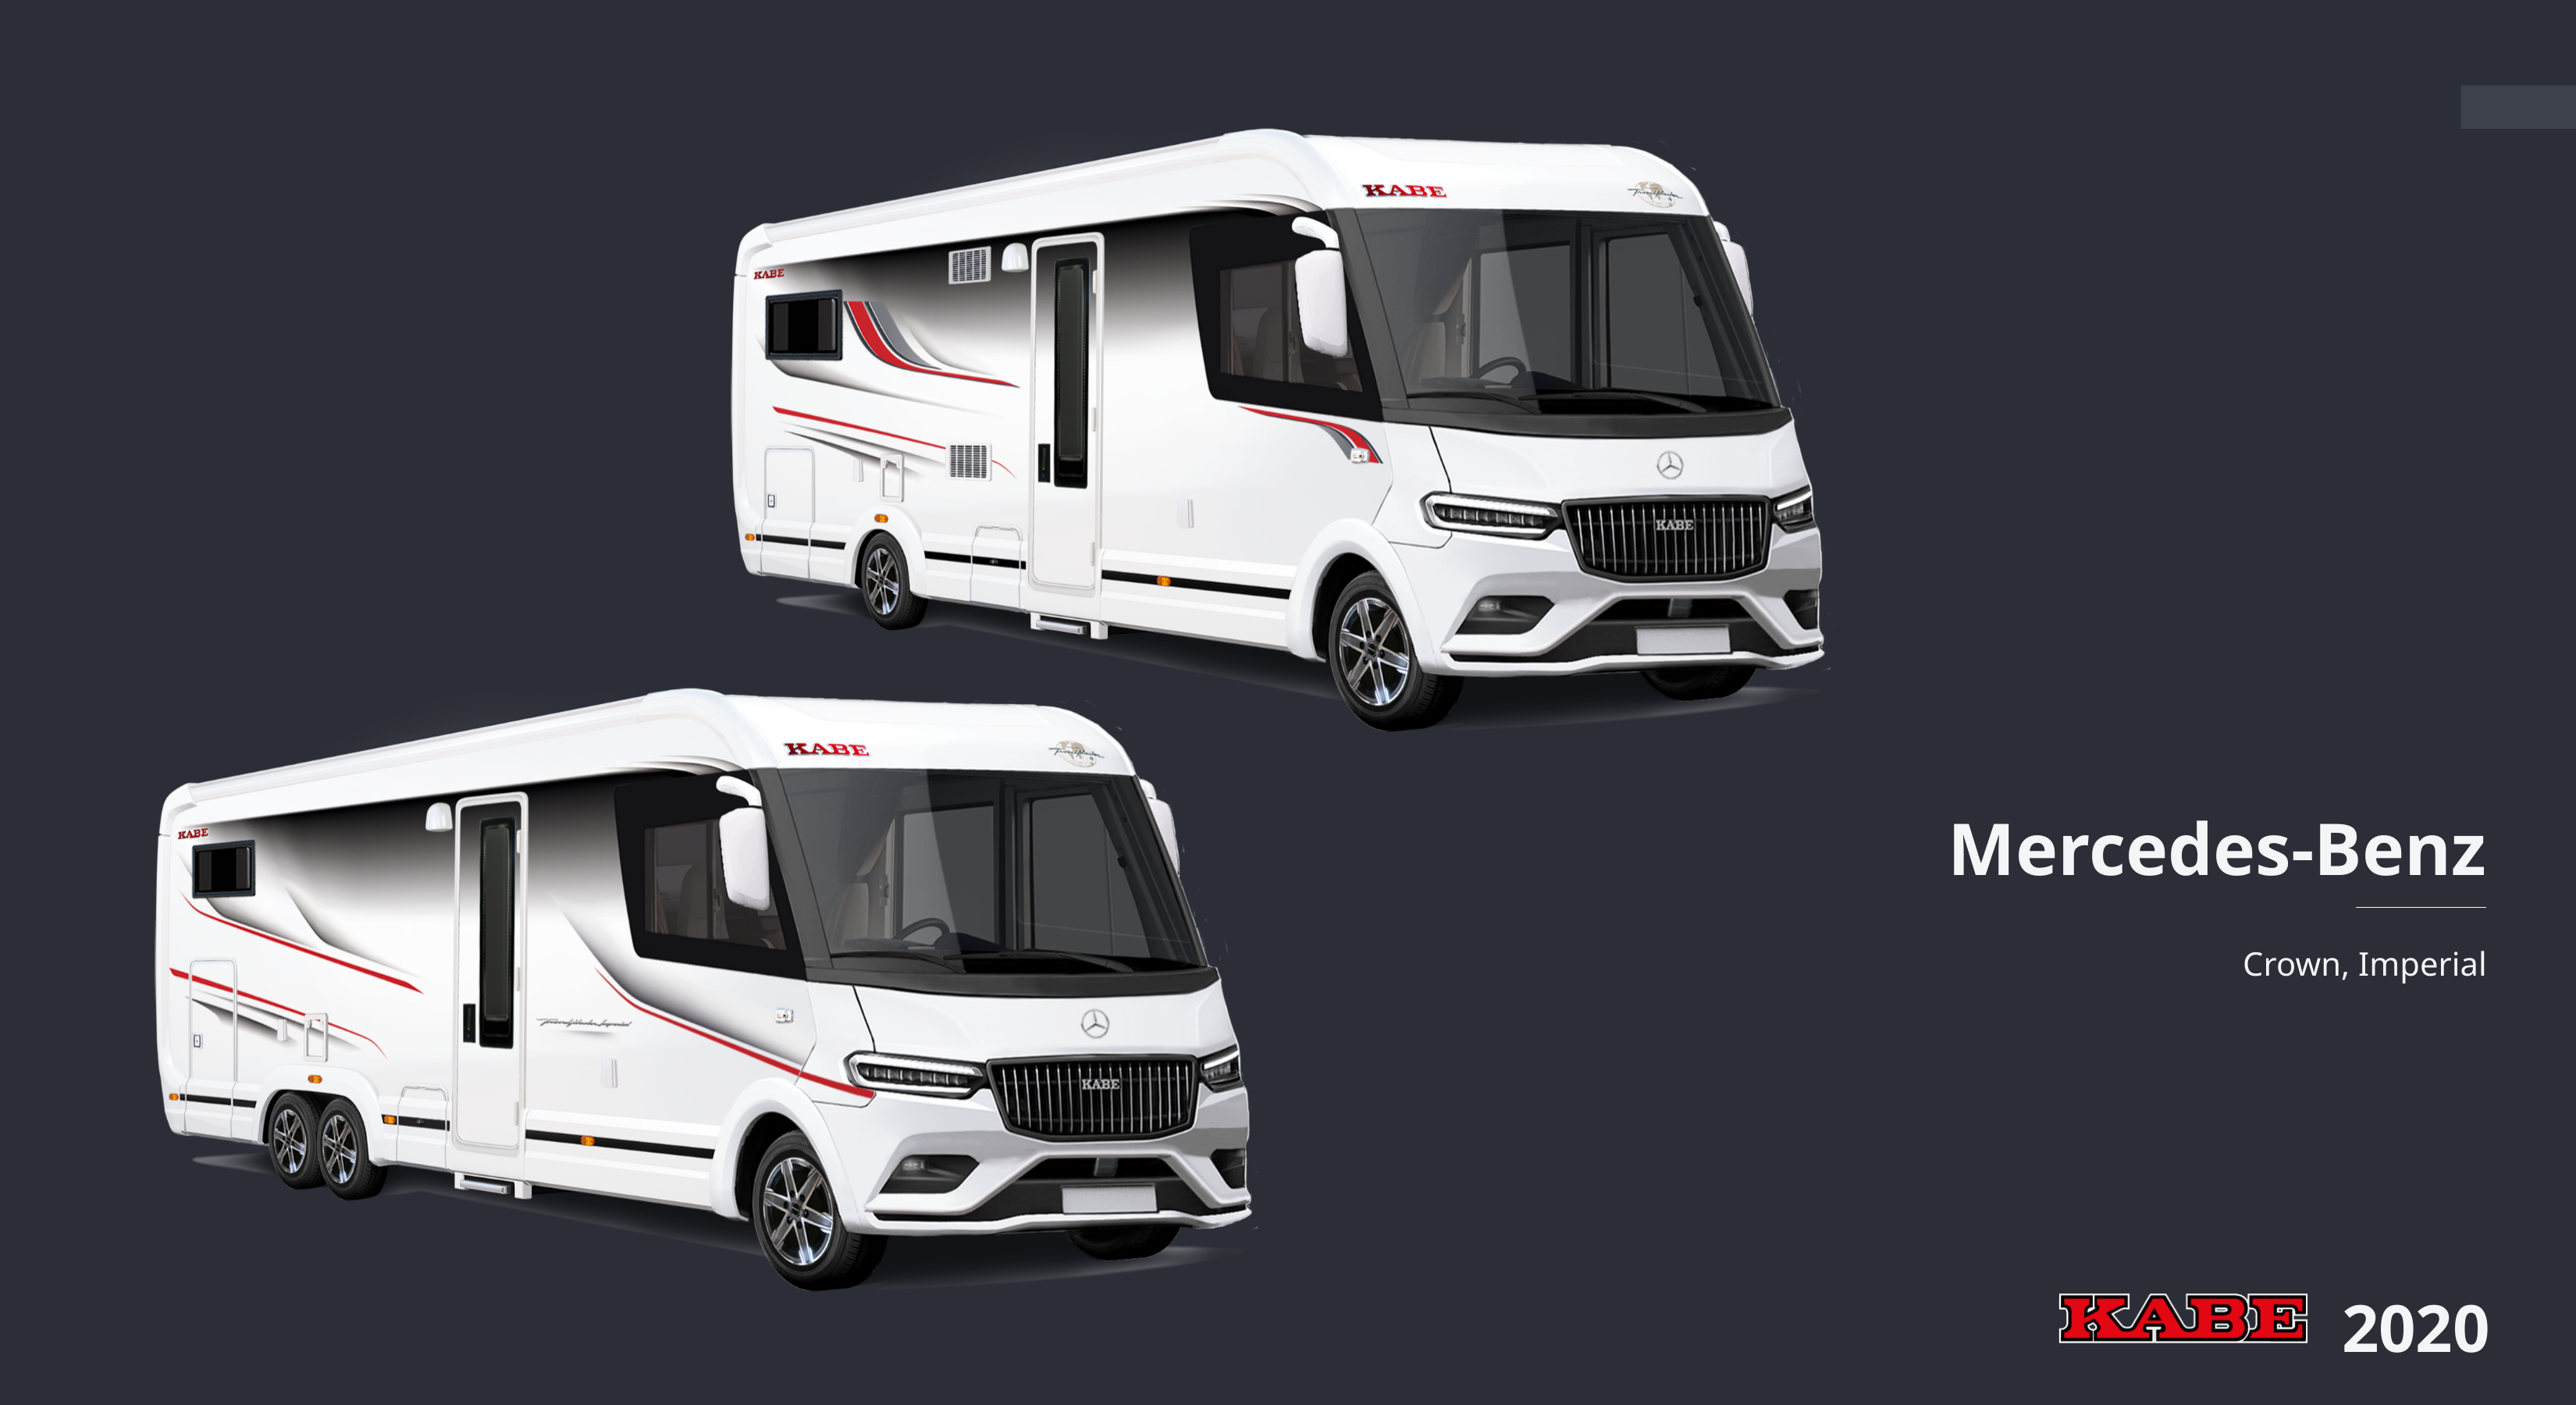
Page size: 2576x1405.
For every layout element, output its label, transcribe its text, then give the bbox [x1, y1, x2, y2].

text_box 2020 [2330, 1257, 2514, 1371]
text_box Mercedes-Benz [1813, 798, 2499, 896]
picture [139, 82, 1868, 1347]
text_box Crown, Imperial [2024, 925, 2499, 1000]
picture [2055, 1291, 2310, 1347]
